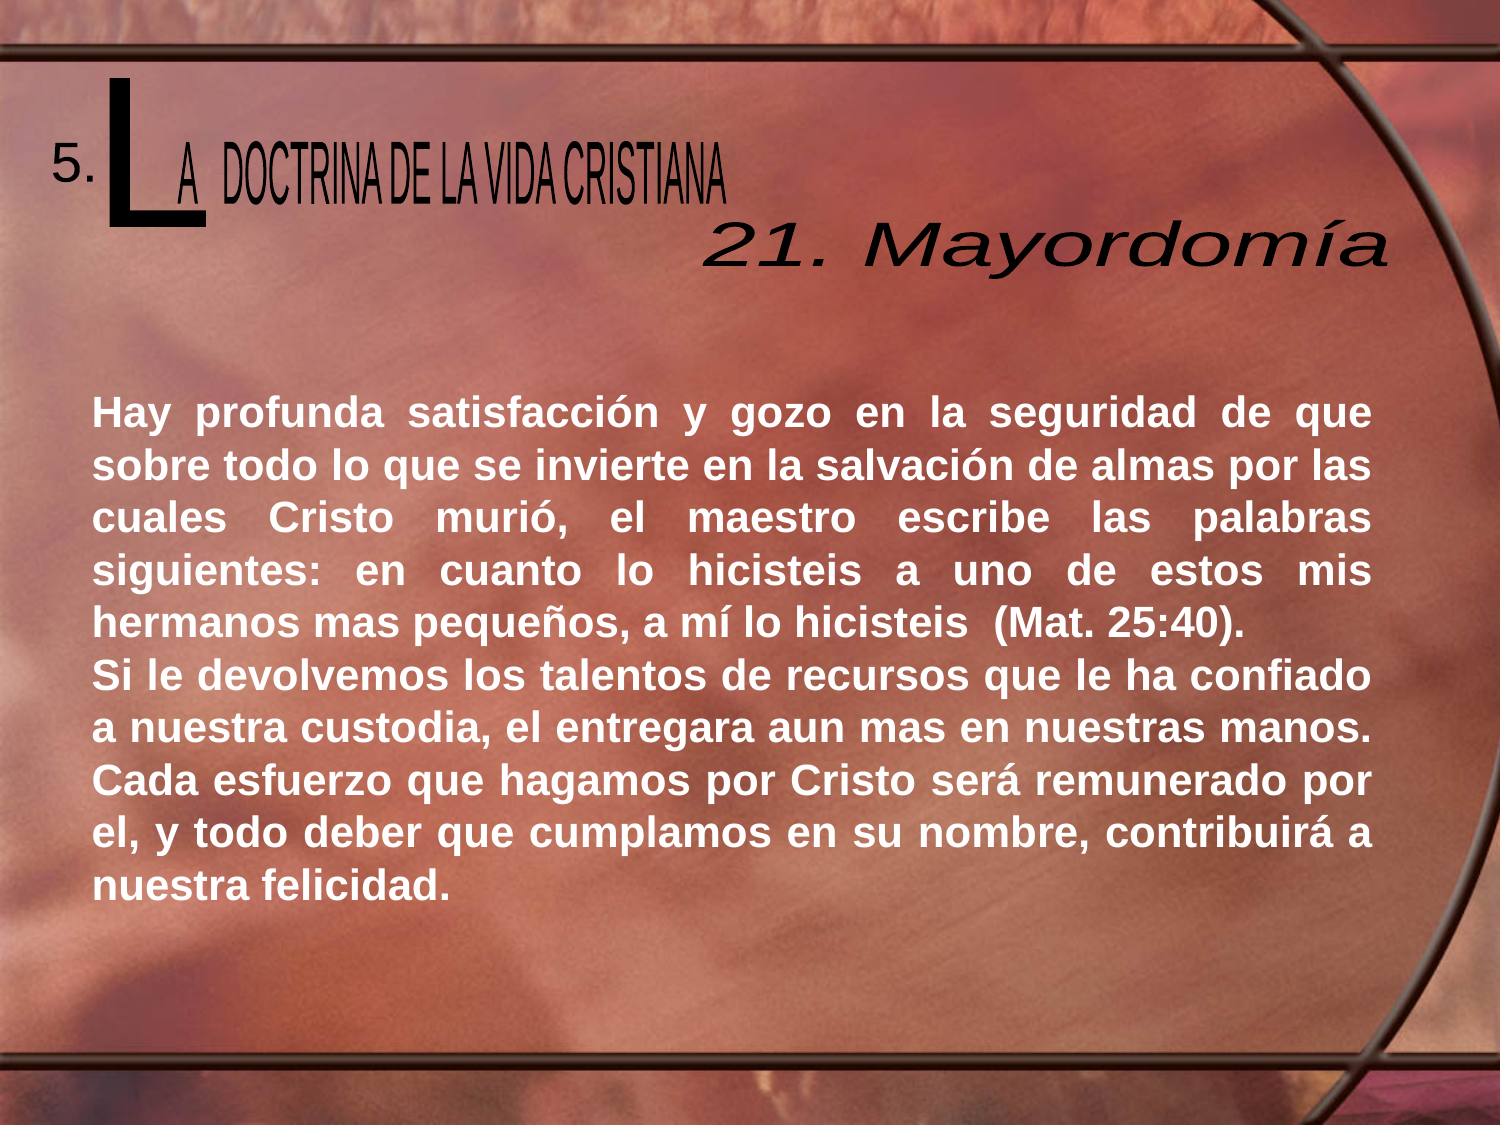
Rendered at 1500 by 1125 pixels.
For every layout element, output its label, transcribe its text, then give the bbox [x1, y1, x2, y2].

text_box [53, 78, 727, 227]
picture [0, 0, 1500, 1125]
text_box Hay profunda satisfacción y gozo en la seguridad de que sobre todo lo que se invierte en la salvación de almas por las cuales Cristo murió, el maestro escribe las palabras siguientes: en cuanto lo hicisteis a uno de estos mis hermanos mas pequeños, a mí lo hicisteis (Mat. 25:40). Si le devolvemos los talentos de recursos que le ha confiado a nuestra custodia, el entregara aun mas en nuestras manos. Cada esfuerzo que hagamos por Cristo será remunerado por el, y todo deber que cumplamos en su nombre, contribuirá a nuestra felicidad. [76, 376, 1388, 917]
